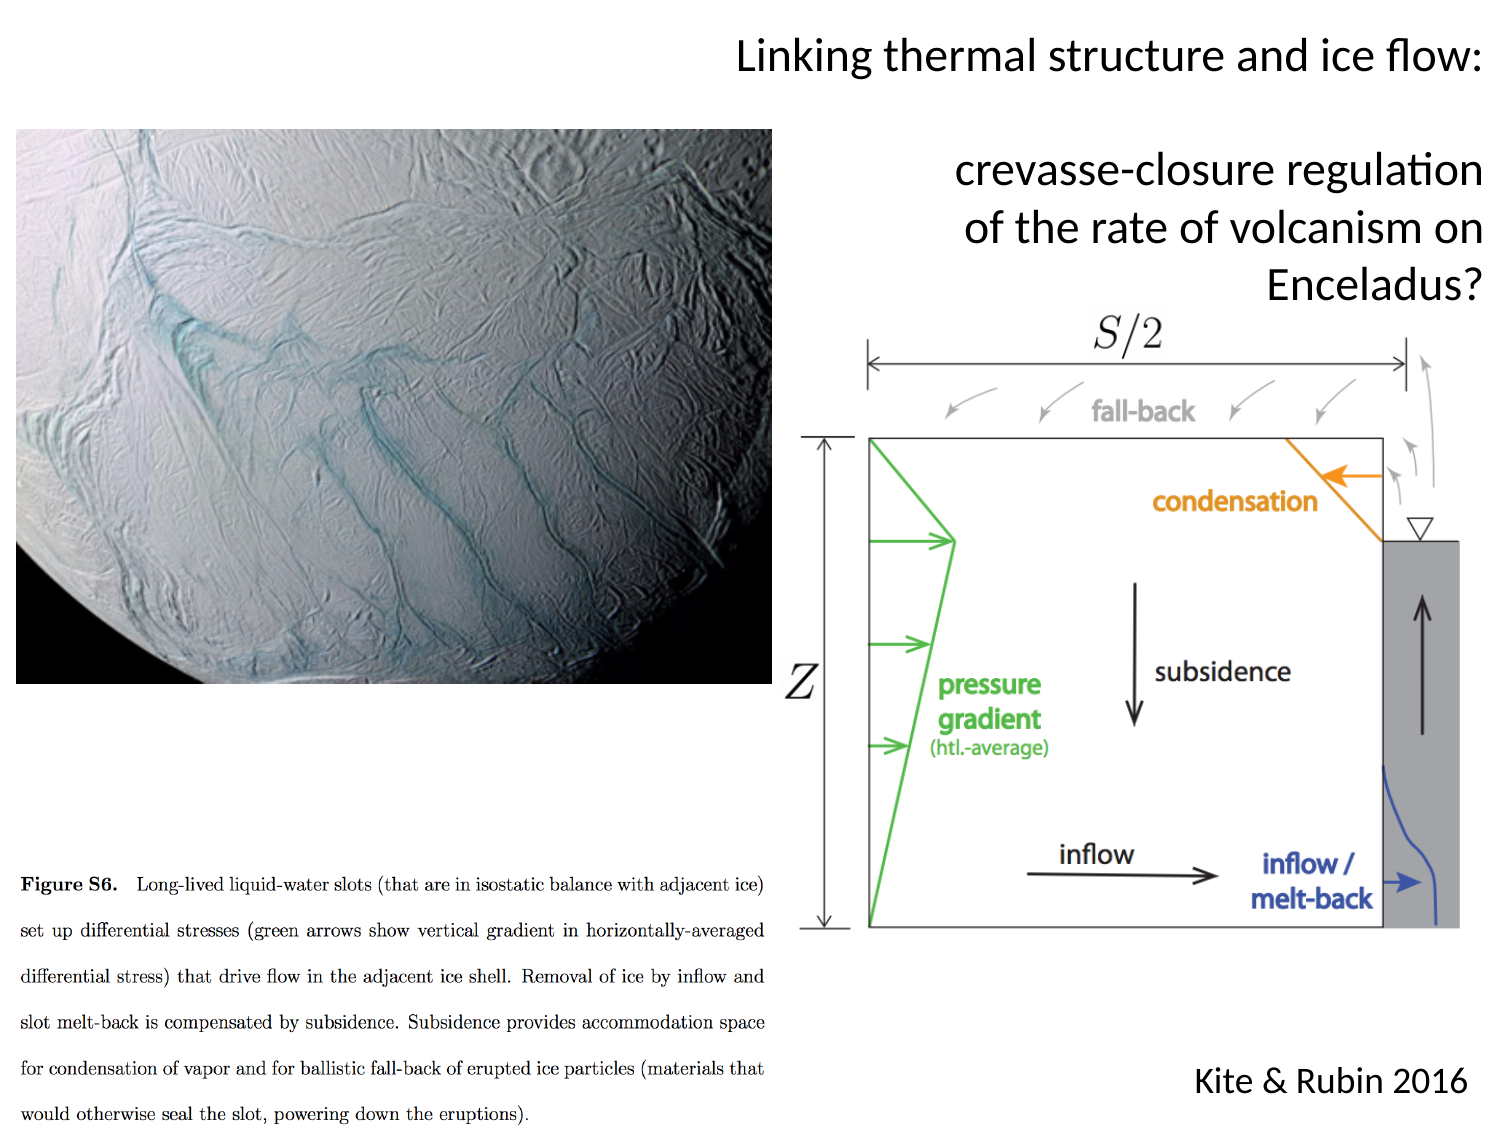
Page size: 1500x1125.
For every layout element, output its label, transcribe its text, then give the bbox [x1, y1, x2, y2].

title Linking thermal structure and ice flow: crevasse-closure regulation of the rate of volcanism on Enceladus? [718, 50, 1500, 284]
picture [15, 128, 1492, 1125]
text_box Kite & Rubin 2016 [1179, 1048, 1484, 1109]
